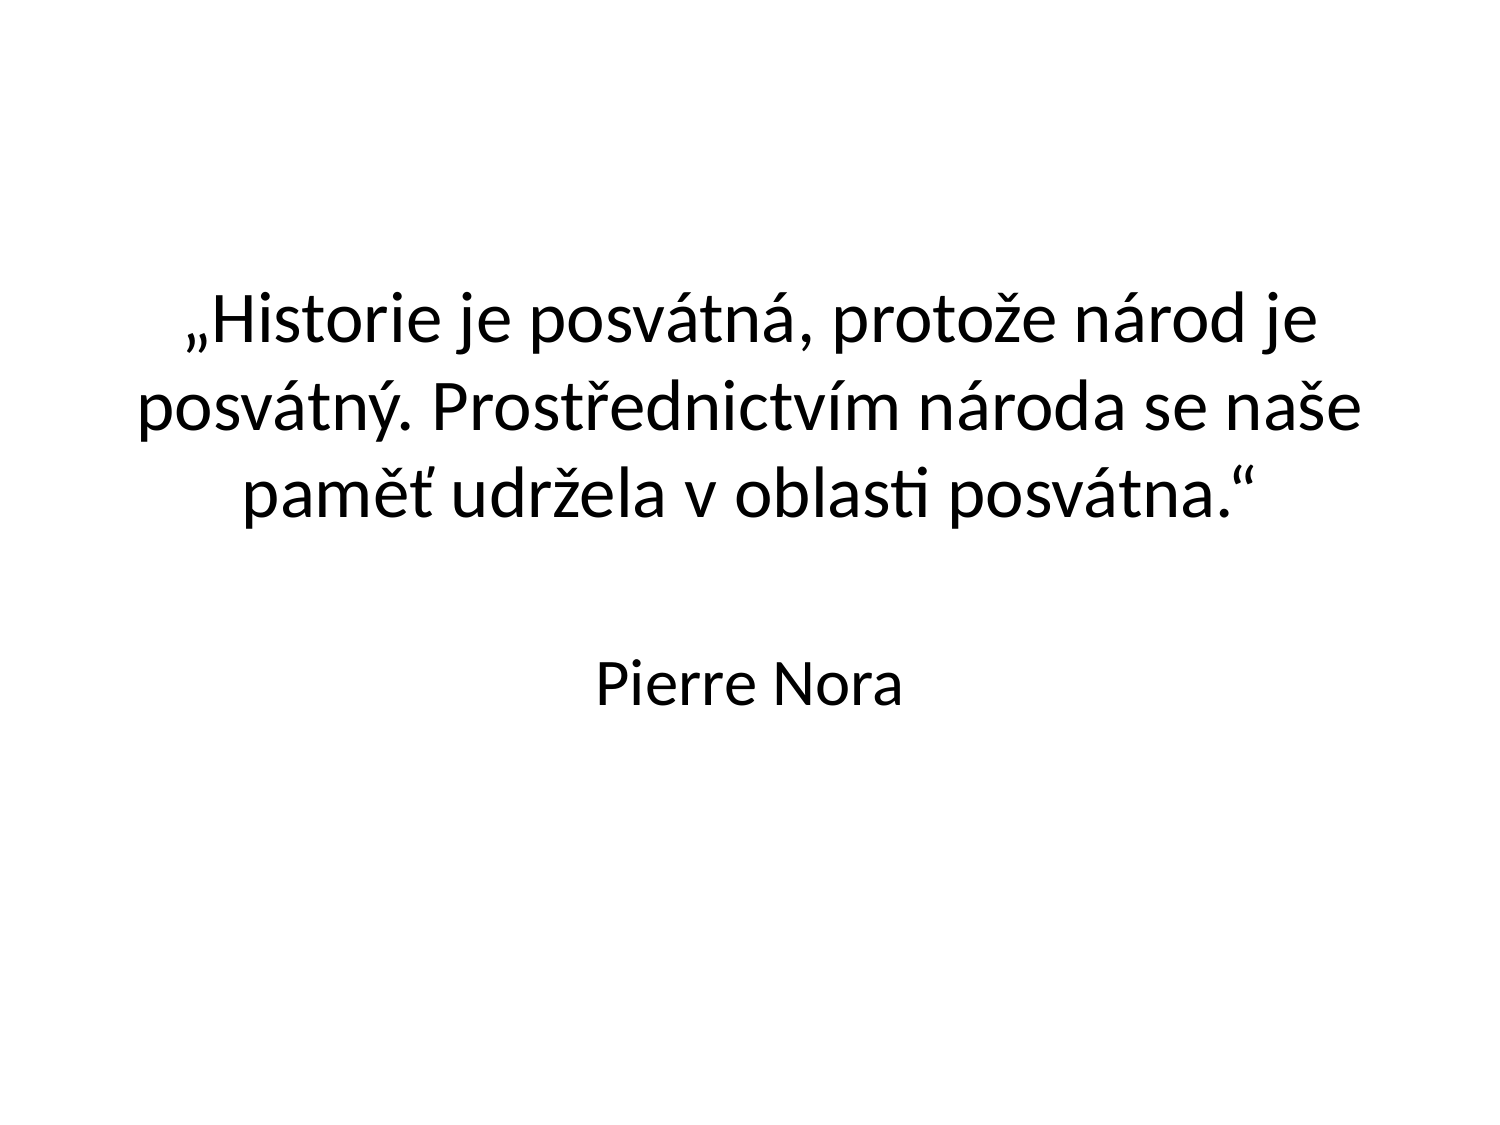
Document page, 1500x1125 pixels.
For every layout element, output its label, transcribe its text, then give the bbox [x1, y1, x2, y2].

list „Historie je posvátná, protože národ je posvátný. Prostřednictvím národa se naše paměť udržela v oblasti posvátna.“ Pierre Nora [75, 262, 1425, 1005]
